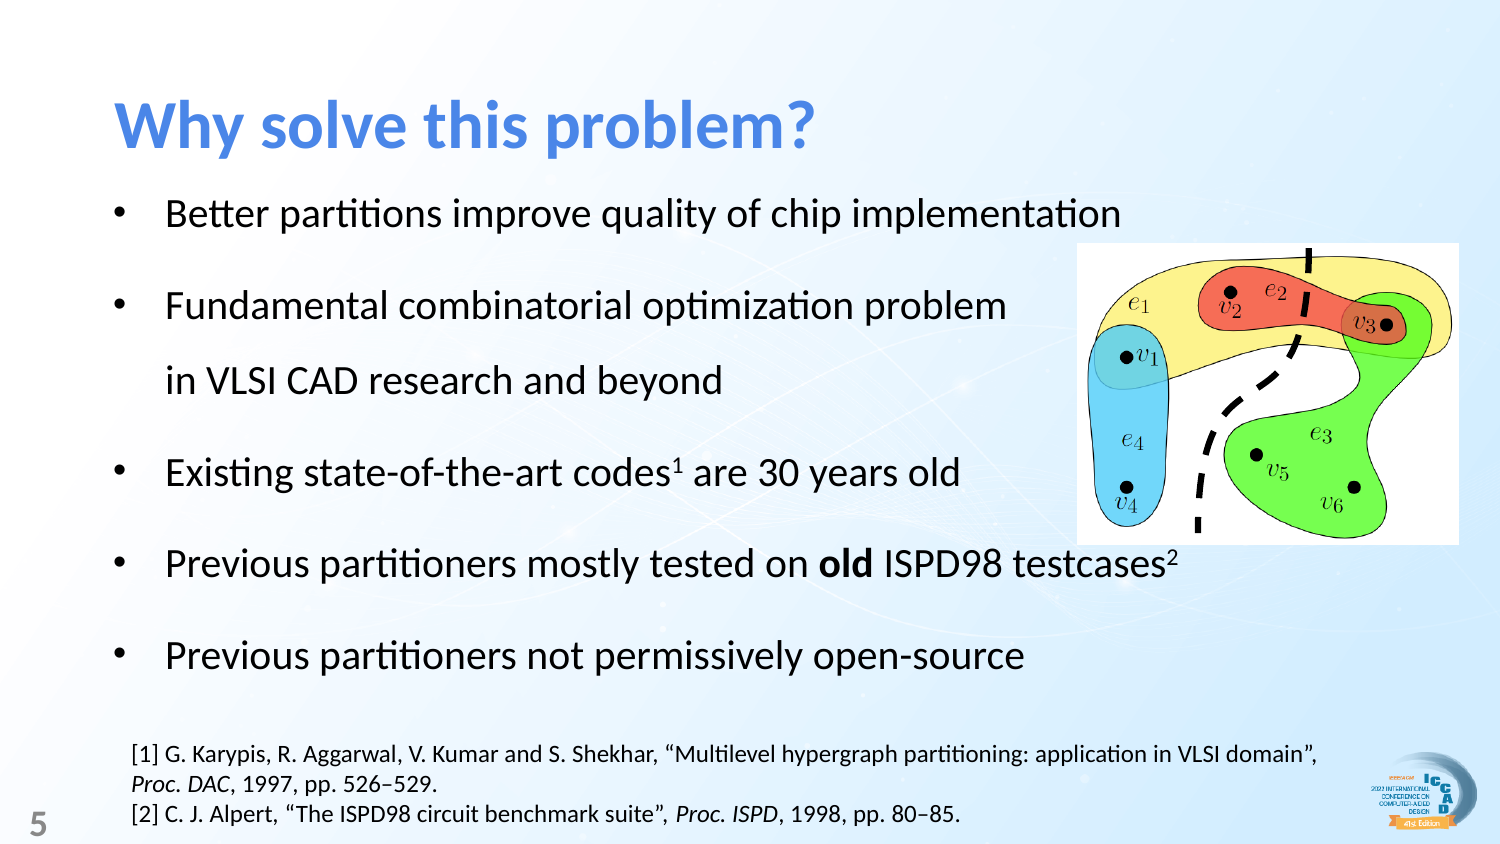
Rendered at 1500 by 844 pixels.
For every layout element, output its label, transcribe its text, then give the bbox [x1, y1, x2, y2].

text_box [1110, 334, 1397, 447]
title Why solve this problem? [103, 44, 1397, 208]
slide_number 5 [0, 798, 60, 844]
text_box [1] G. Karypis, R. Aggarwal, V. Kumar and S. Shekhar, “Multilevel hypergraph partitioning: application in VLSI domain”, Proc. DAC, 1997, pp. 526–529. [2] C. J. Alpert, “The ISPD98 circuit benchmark suite”, Proc. ISPD, 1998, pp. 80–85. [116, 730, 1367, 835]
list Better partitions improve quality of chip implementation Fundamental combinatorial optimization problem in VLSI CAD research and beyond Existing state-of-the-art codes1 are 30 years old Previous partitioners mostly tested on old ISPD98 testcases2 Previous partitioners not permissively open-source [79, 155, 1294, 844]
picture [0, 0, 1500, 844]
